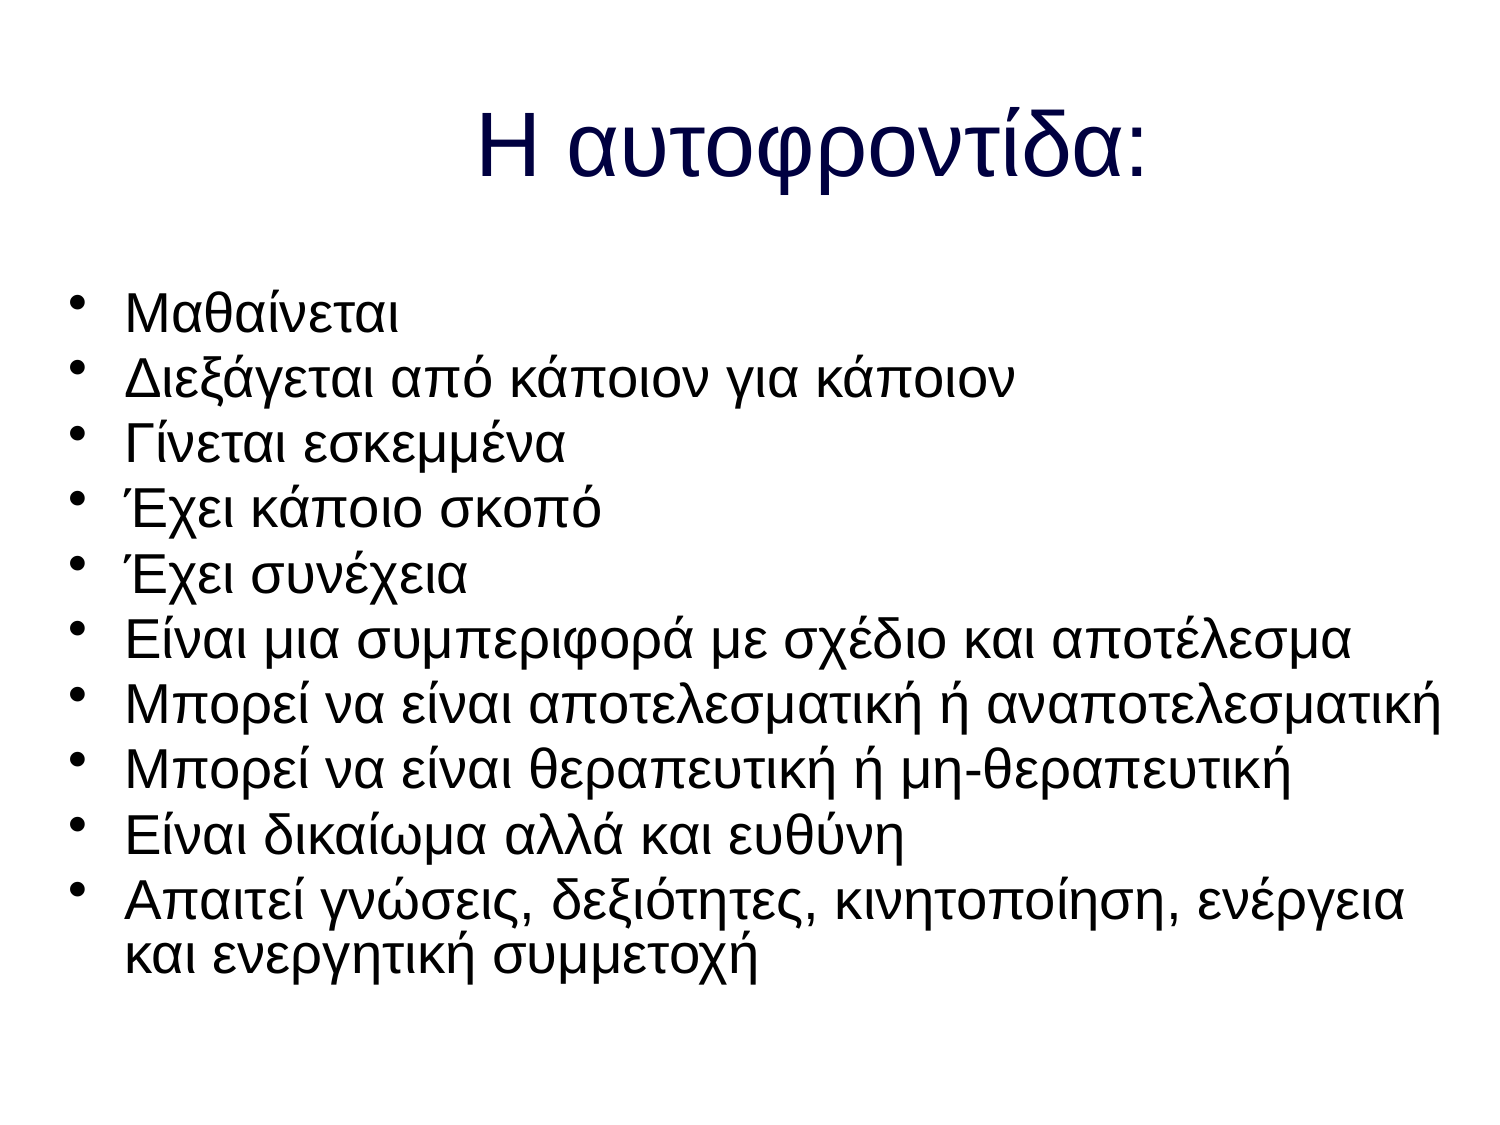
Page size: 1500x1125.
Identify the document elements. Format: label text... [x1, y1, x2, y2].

title Η αυτοφροντίδα: [138, 46, 1489, 234]
list Μαθαίνεται Διεξάγεται από κάποιον για κάποιον Γίνεται εσκεμμένα Έχει κάποιο σκοπό Έχει συνέχεια Είναι μια συμπεριφορά με σχέδιο και αποτέλεσμα Μπορεί να είναι αποτελεσματική ή αναποτελεσματική Μπορεί να είναι θεραπευτική ή μη-θεραπευτική Είναι δικαίωμα αλλά και ευθύνη Απαιτεί γνώσεις, δεξιότητες, κινητοποίηση, ενέργεια και ενεργητική συμμετοχή [53, 281, 1489, 1076]
